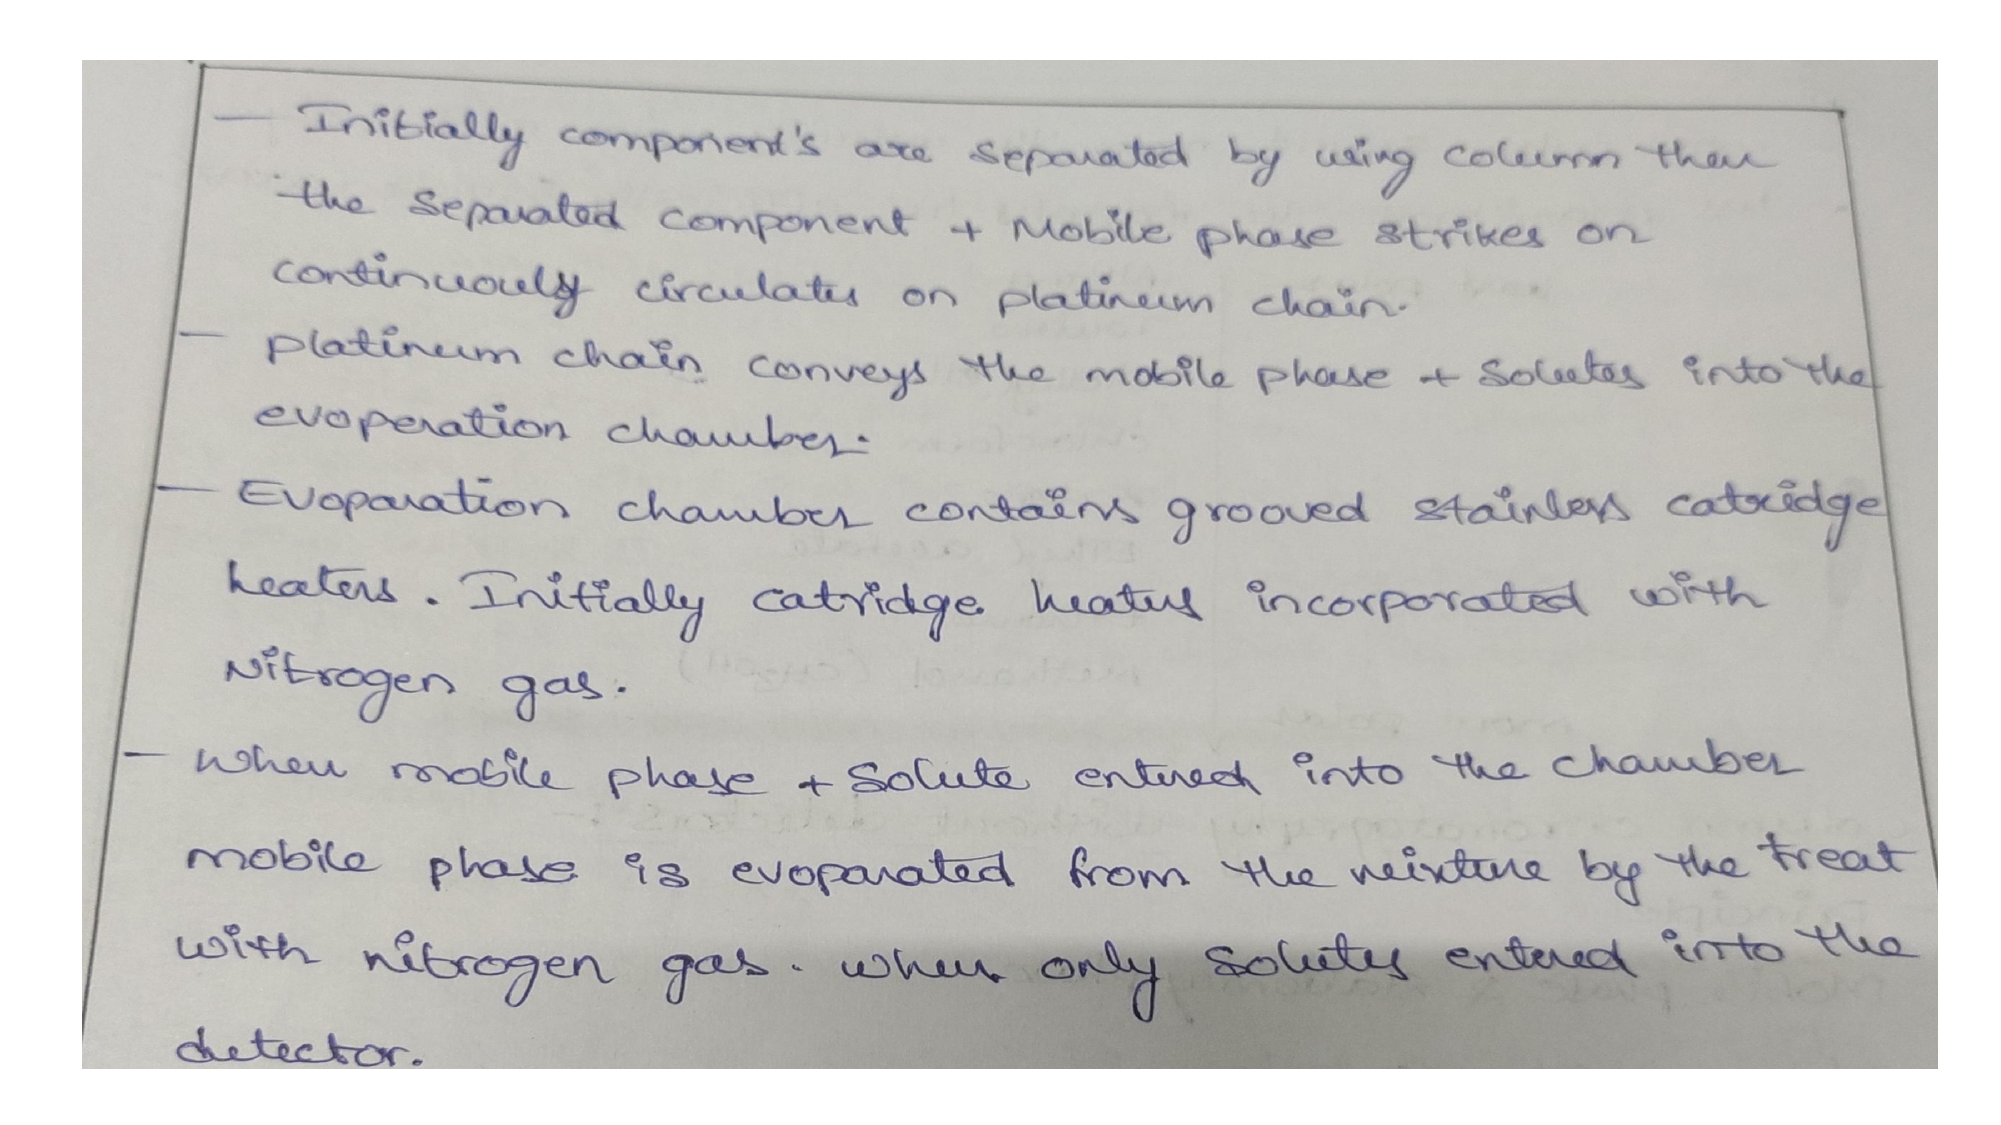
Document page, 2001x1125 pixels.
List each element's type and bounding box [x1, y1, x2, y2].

list [82, 60, 1938, 1069]
